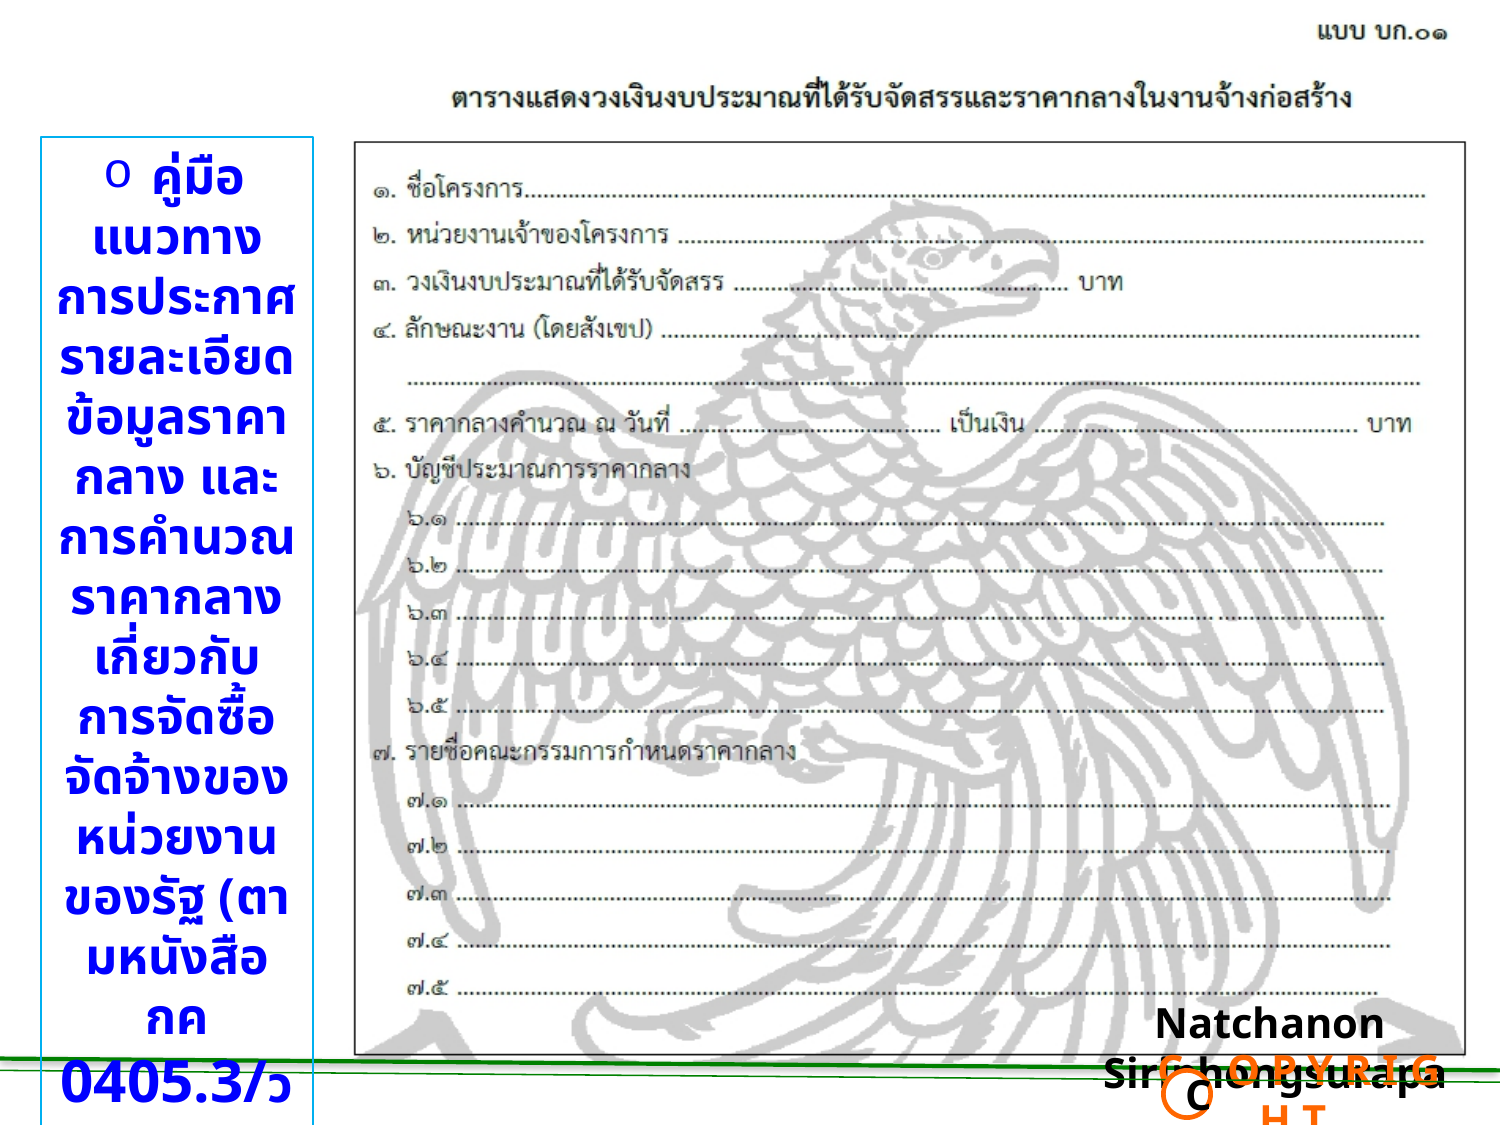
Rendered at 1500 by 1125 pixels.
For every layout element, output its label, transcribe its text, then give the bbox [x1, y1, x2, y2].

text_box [0, 1022, 1500, 1118]
picture [348, 18, 1474, 1022]
text_box คู่มือ แนวทาง การประกาศรายละเอียดข้อมูลราคากลาง และการคำนวณราคากลางเกี่ยวกับการจัดซื้อจัดจ้างของหน่วยงานของรัฐ (ตามหนังสือ กค 0405.3/ว.453 ลว. 3 ต.ค. 61) [41, 137, 313, 1021]
